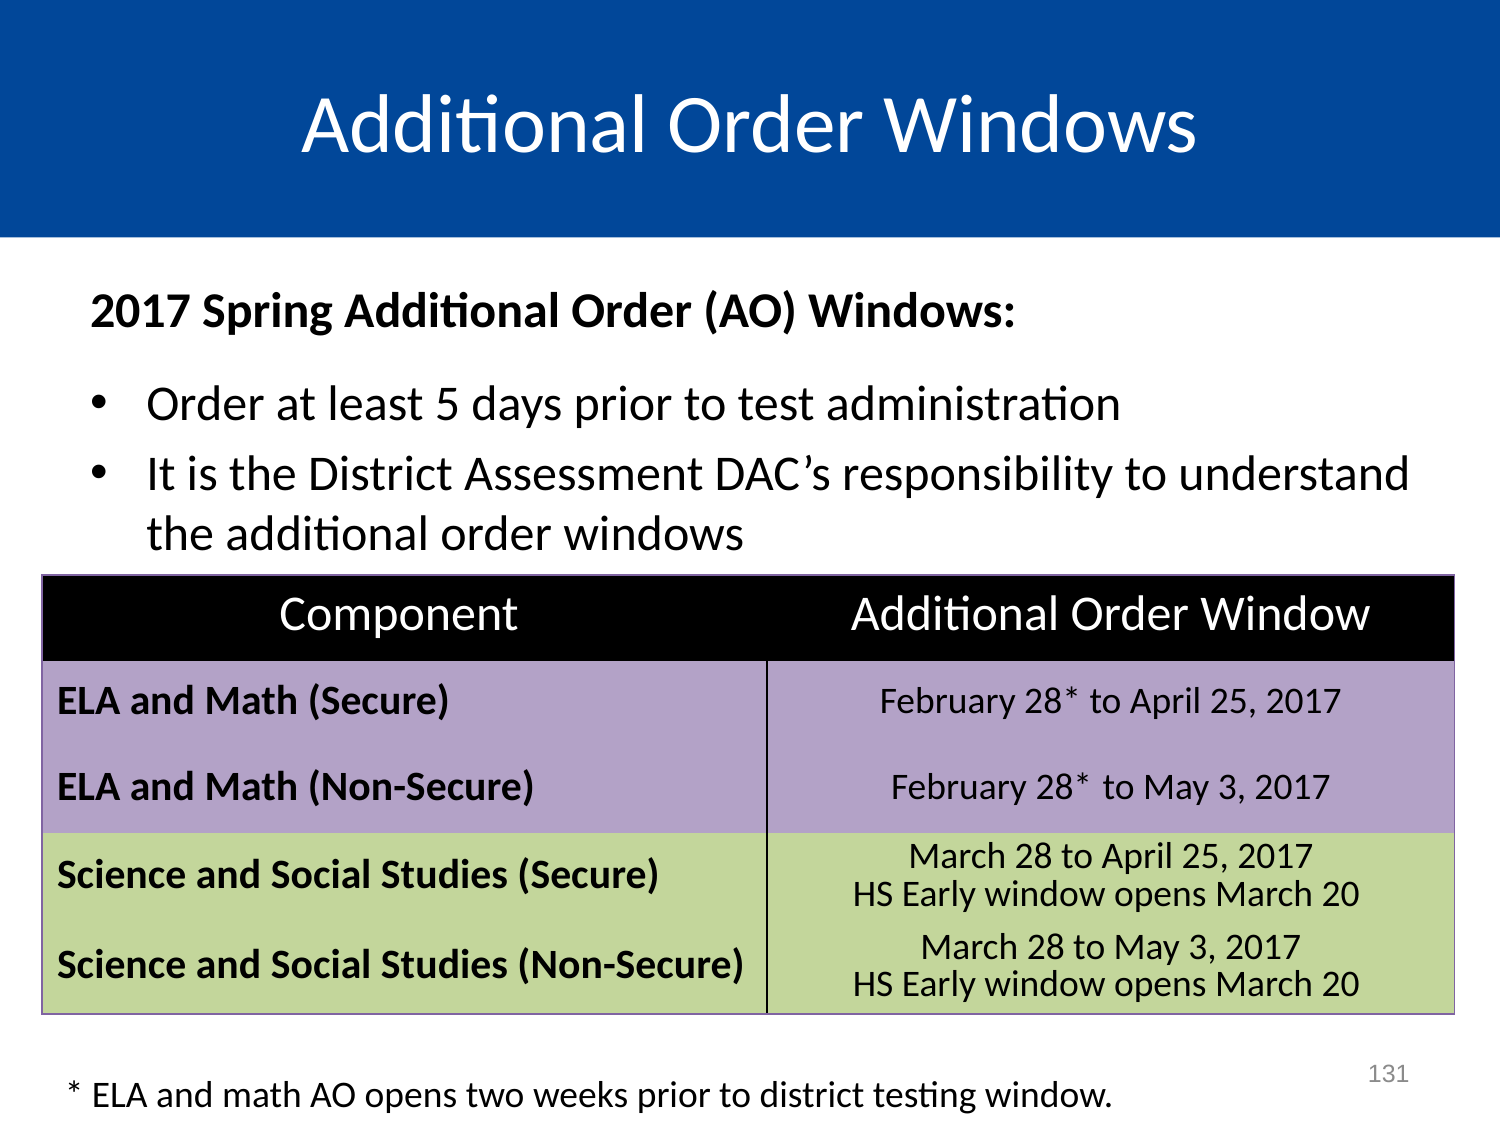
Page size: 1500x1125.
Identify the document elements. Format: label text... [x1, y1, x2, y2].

table_cell February 28* to April 25, 2017 [768, 661, 1454, 747]
list 2017 Spring Additional Order (AO) Windows: Order at least 5 days prior to test administration It is the District Assessment DAC’s responsibility to understand the additional order windows [75, 270, 1475, 670]
table_cell March 28 to April 25, 2017 HS Early window opens March 20 [768, 833, 1454, 923]
table_header Component [43, 576, 767, 661]
table_cell ELA and Math (Secure) [43, 661, 766, 747]
table_header Additional Order Window [767, 576, 1454, 661]
slide_number 131 [1074, 1042, 1425, 1103]
table_cell Science and Social Studies (Non-Secure) [43, 923, 766, 1013]
table_cell ELA and Math (Non-Secure) [43, 747, 766, 833]
table_cell February 28* to May 3, 2017 [768, 747, 1454, 833]
table_cell March 28 to May 3, 2017 HS Early window opens March 20 [768, 923, 1454, 1013]
table_cell Science and Social Studies (Secure) [43, 833, 766, 923]
text_box * ELA and math AO opens two weeks prior to district testing window. [50, 1062, 1300, 1123]
title Additional Order Windows [75, 24, 1425, 213]
text_box [0, 0, 1499, 227]
